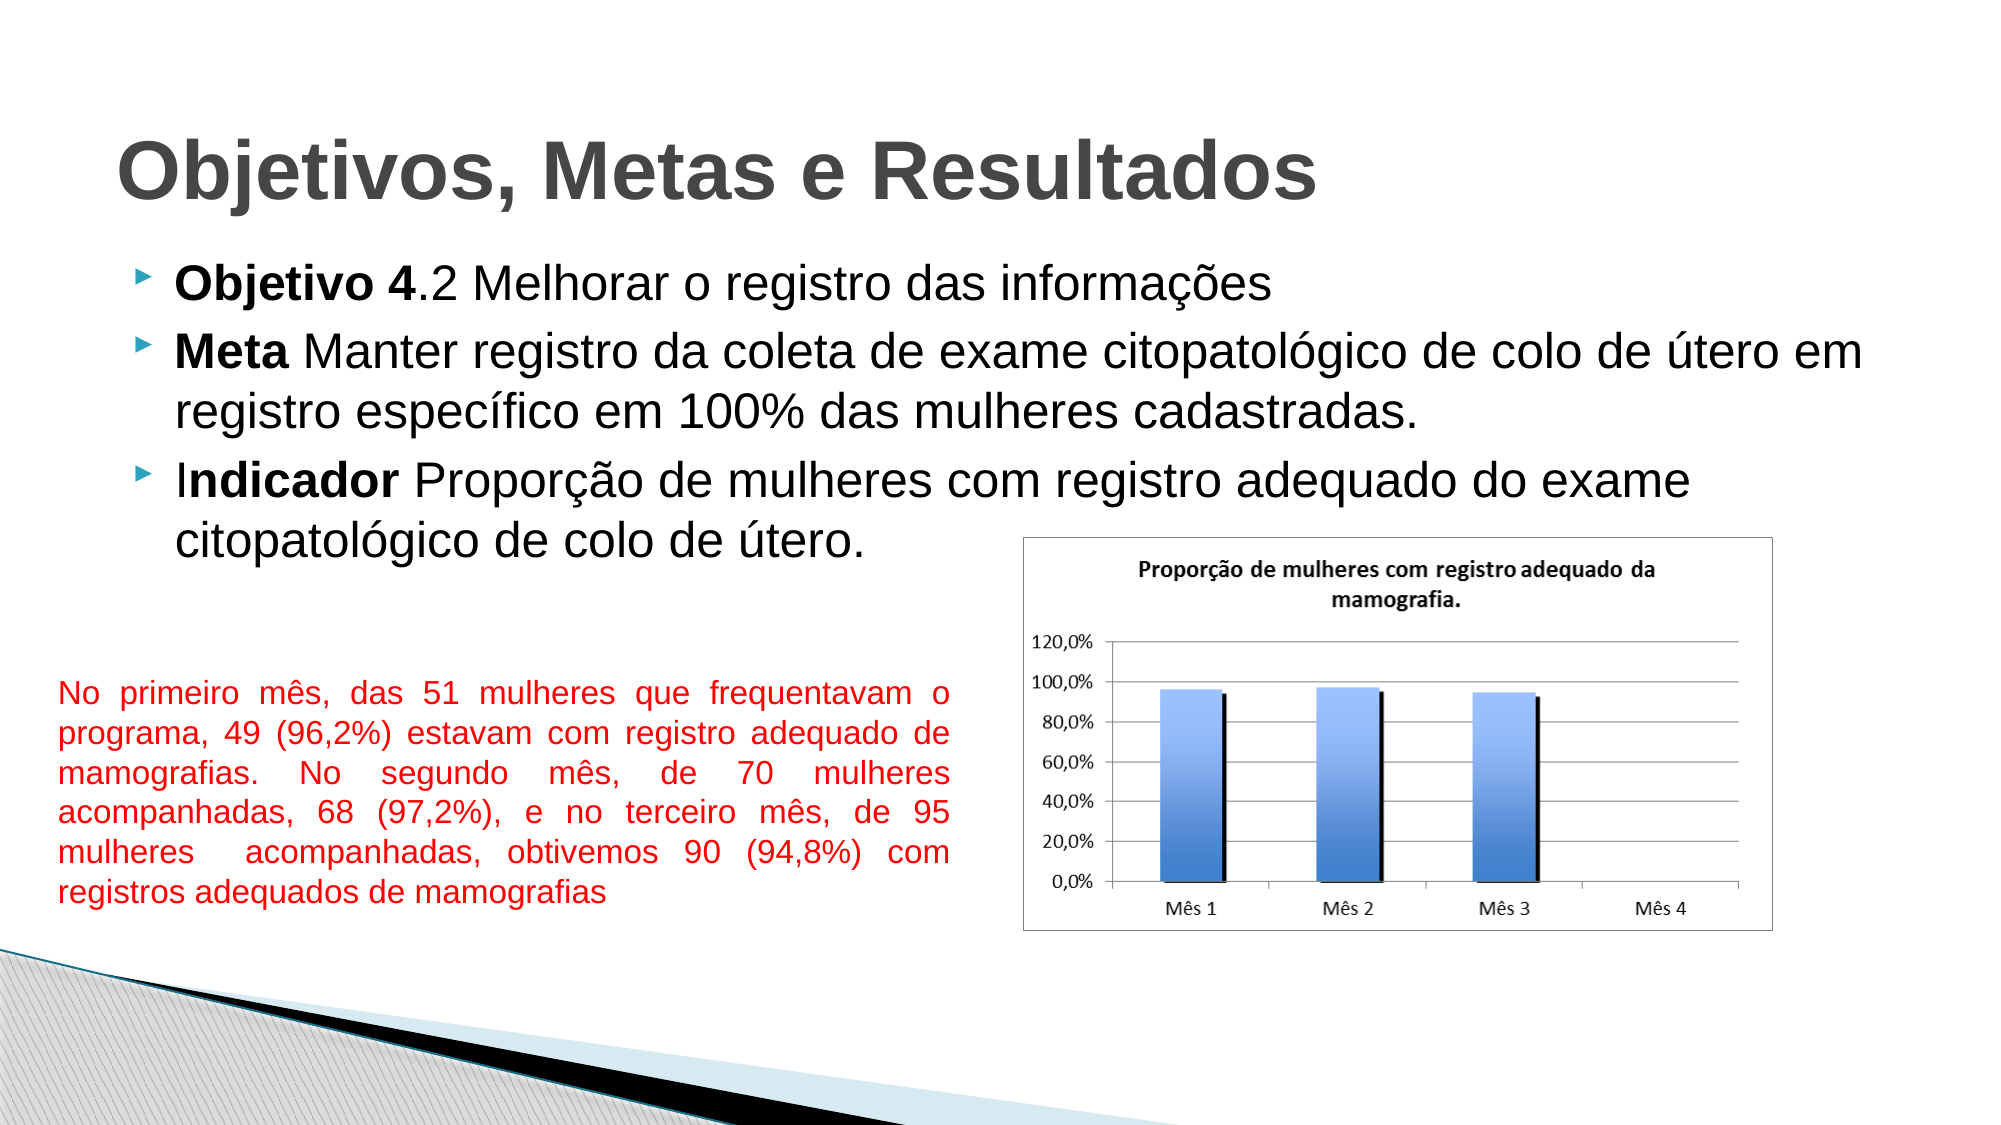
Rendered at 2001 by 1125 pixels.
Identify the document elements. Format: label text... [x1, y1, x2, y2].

text_box No primeiro mês, das 51 mulheres que frequentavam o programa, 49 (96,2%) estavam com registro adequado de mamografias. No segundo mês, de 70 mulheres acompanhadas, 68 (97,2%), e no terceiro mês, de 95 mulheres acompanhadas, obtivemos 90 (94,8%) com registros adequados de mamografias [43, 663, 967, 918]
title Objetivos, Metas e Resultados [101, 72, 1902, 260]
list Objetivo 4.2 Melhorar o registro das informações Meta Manter registro da coleta de exame citopatológico de colo de útero em registro específico em 100% das mulheres cadastradas. Indicador Proporção de mulheres com registro adequado do exame citopatológico de colo de útero. [99, 243, 1900, 986]
picture [1023, 536, 1773, 931]
